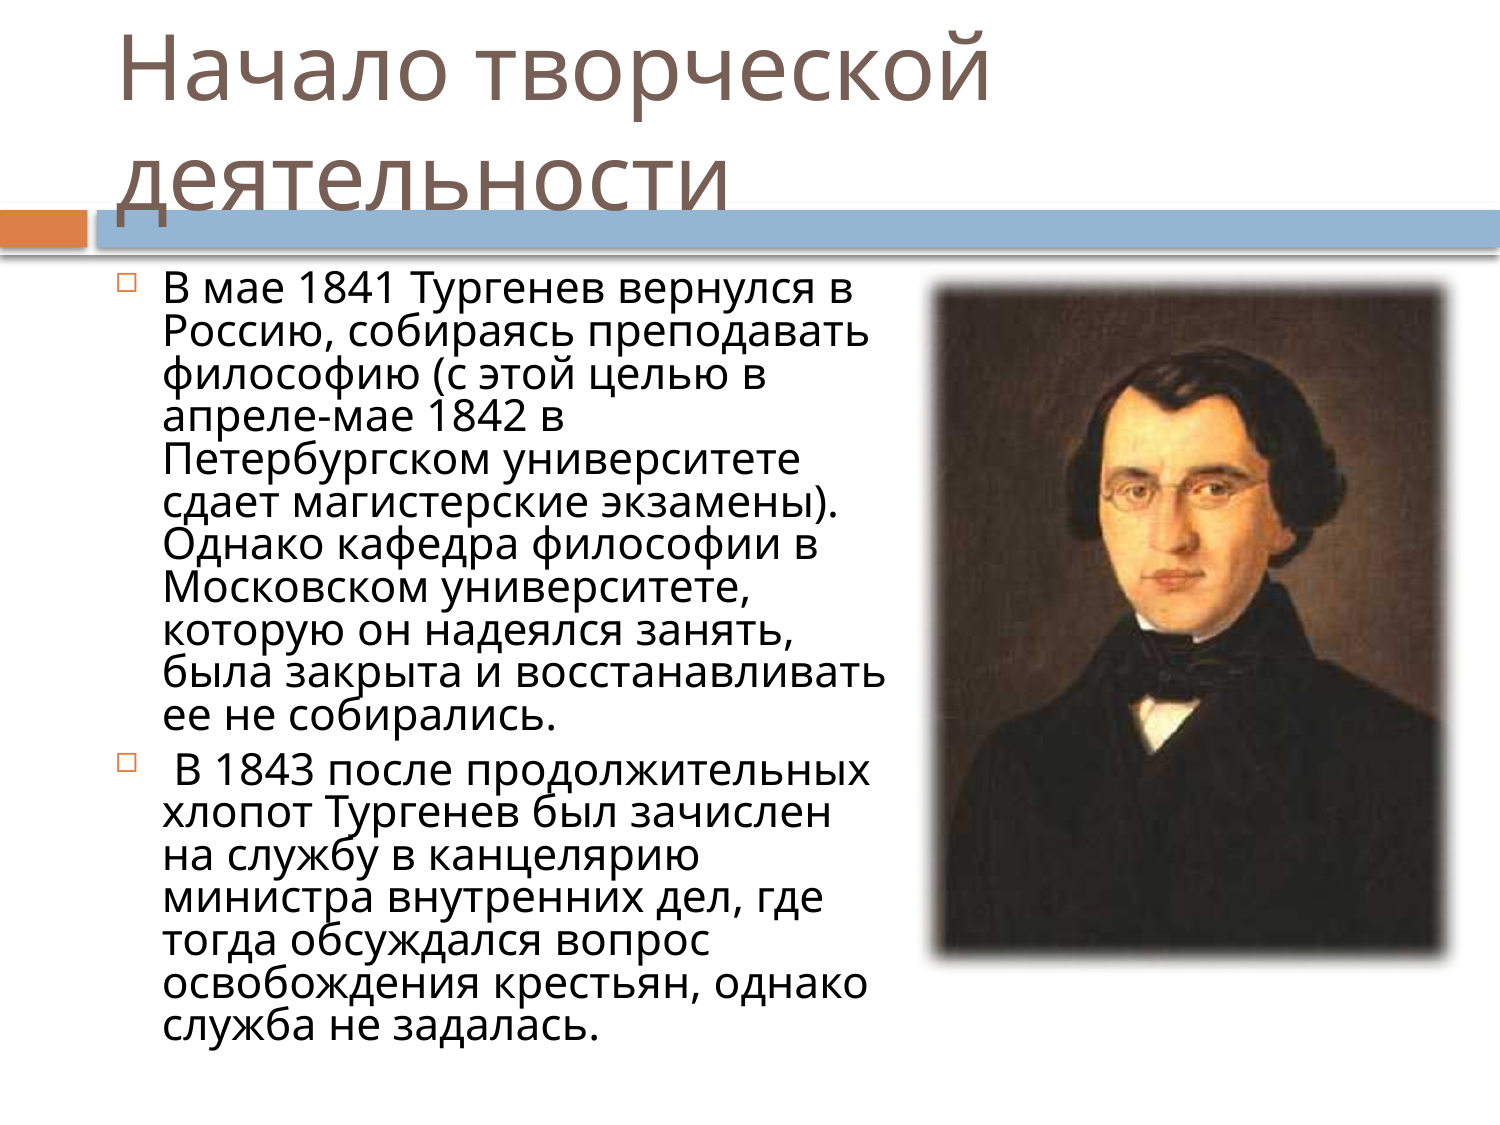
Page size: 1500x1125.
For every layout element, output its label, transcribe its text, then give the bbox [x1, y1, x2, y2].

picture [915, 266, 1463, 977]
list В мае 1841 Тургенев вернулся в Россию, собираясь преподавать философию (с этой целью в апреле-мае 1842 в Петербургском университете сдает магистерские экзамены). Однако кафедра философии в Московском университете, которую он надеялся занять, была закрыта и восстанавливать ее не собирались. В 1843 после продолжительных хлопот Тургенев был зачислен на службу в канцелярию министра внутренних дел, где тогда обсуждался вопрос освобождения крестьян, однако служба не задалась. [100, 262, 904, 1083]
title Начало творческой деятельности [100, 37, 1438, 200]
